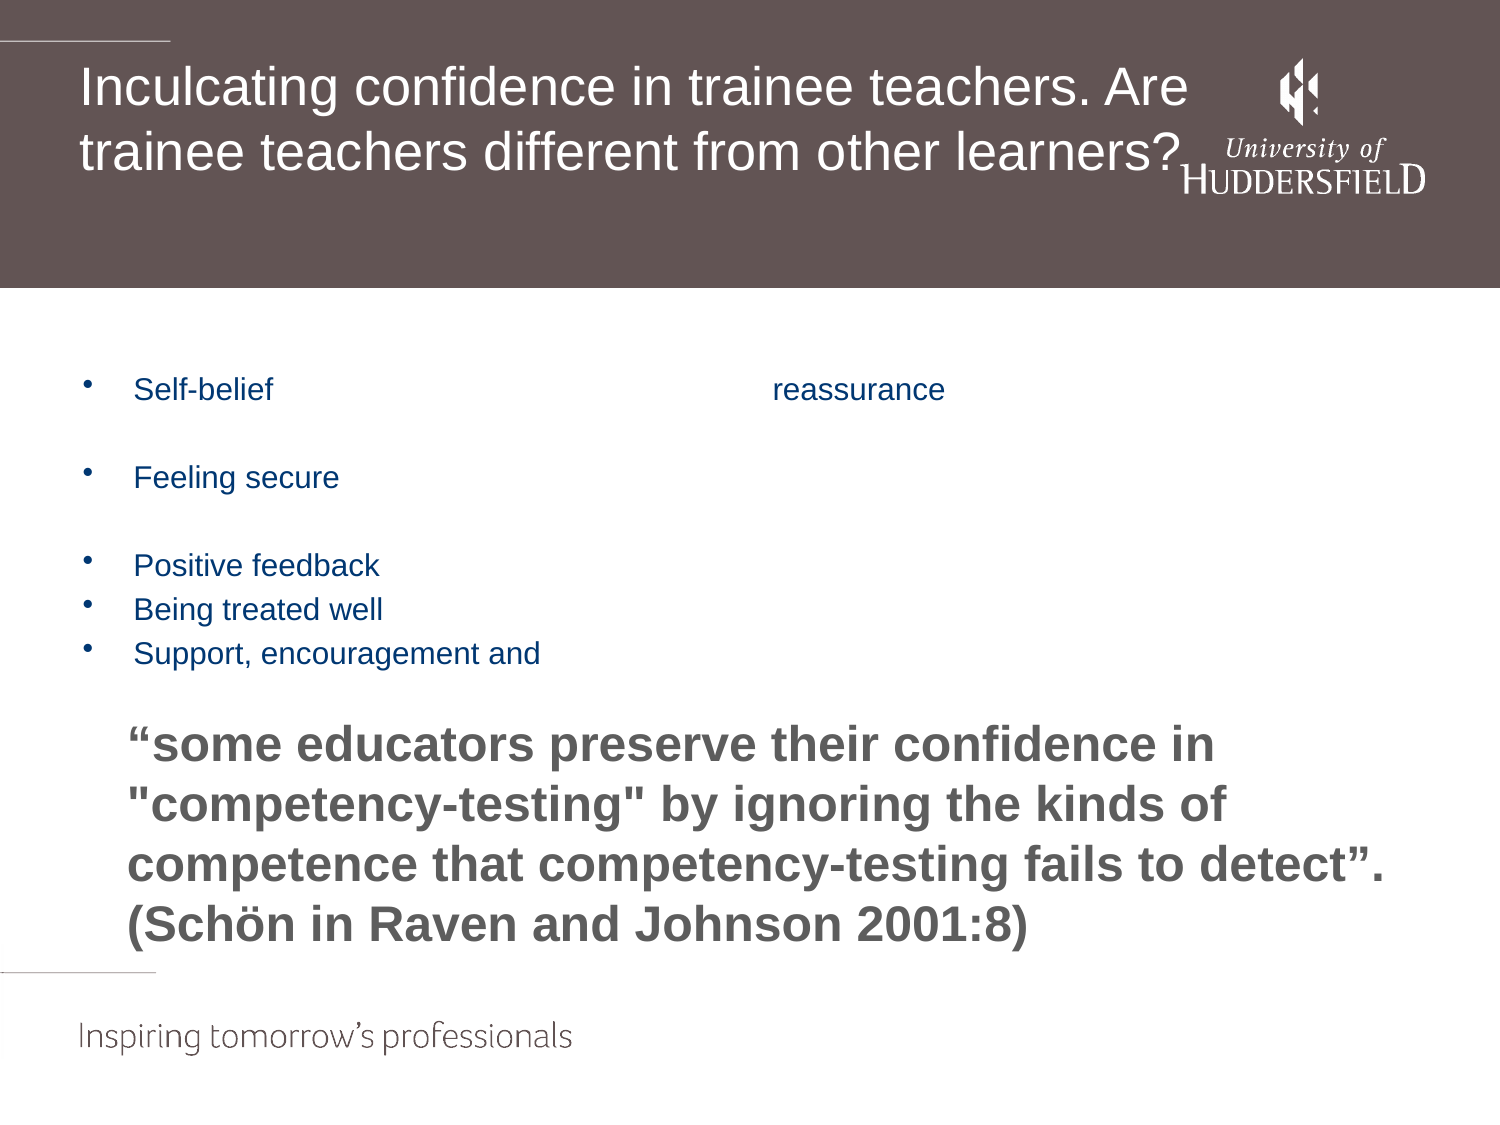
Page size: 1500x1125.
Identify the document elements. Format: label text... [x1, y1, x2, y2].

picture [0, 0, 1500, 288]
list Self-belief Feeling secure Positive feedback Being treated well Support, encouragement and reassurance [67, 361, 1377, 681]
title Inculcating confidence in trainee teachers. Are trainee teachers different from other learners? [64, 42, 1211, 256]
picture [0, 944, 591, 1059]
text_box “some educators preserve their confidence in "competency-testing" by ignoring the kinds of competence that competency-testing fails to detect”. (Schön in Raven and Johnson 2001:8) [112, 704, 1435, 959]
